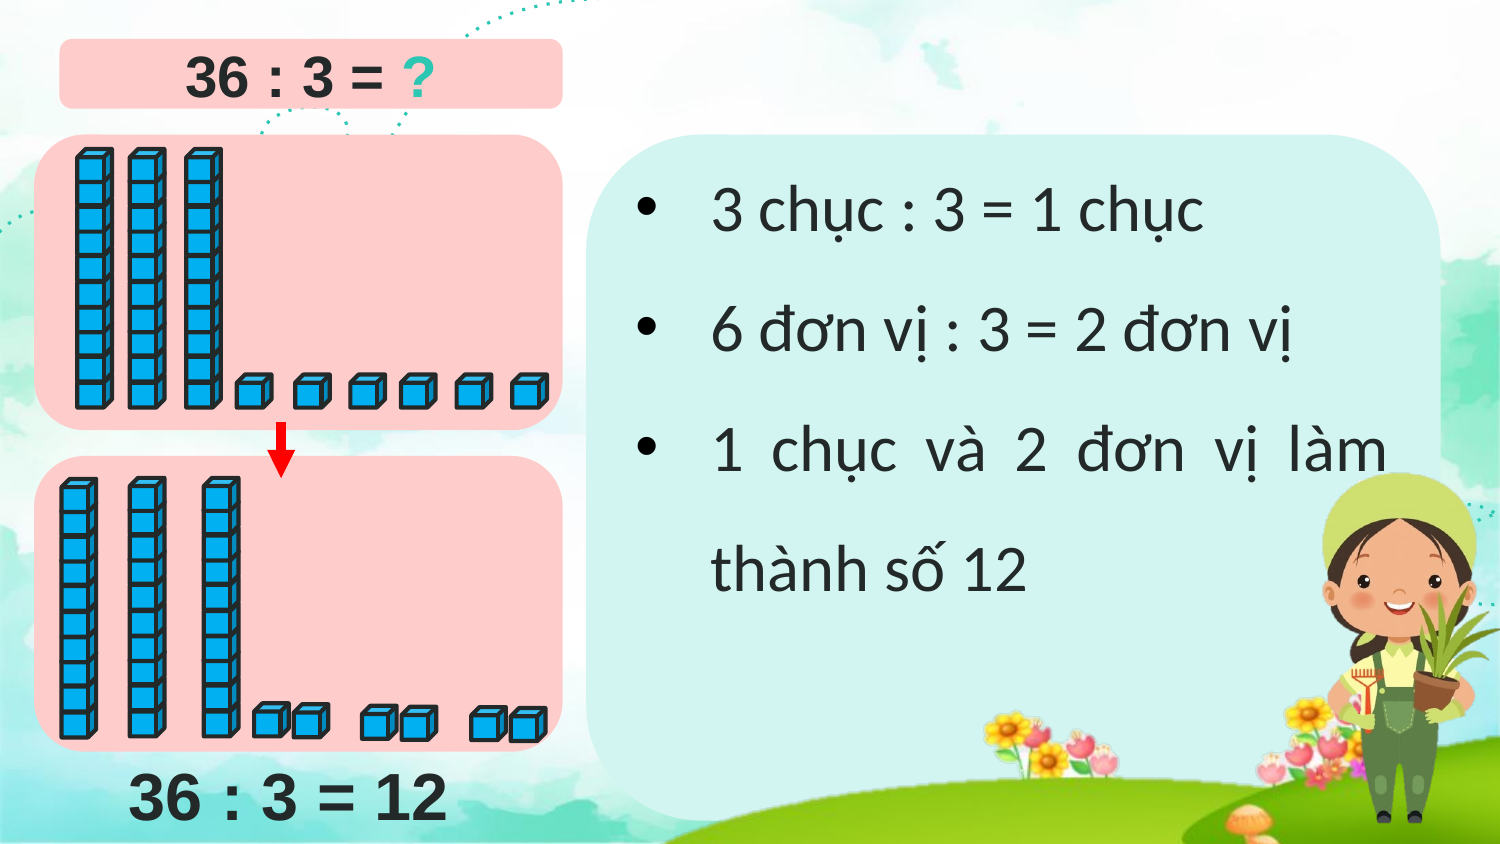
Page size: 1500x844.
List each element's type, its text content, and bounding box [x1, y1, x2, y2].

text_box [34, 455, 563, 752]
text_box [398, 372, 438, 410]
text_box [77, 148, 113, 408]
picture [0, 0, 1500, 844]
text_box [203, 477, 239, 737]
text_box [129, 477, 165, 737]
text_box 3 chục : 3 = 1 chục 6 đơn vị : 3 = 2 đơn vị 1 chục và 2 đơn vị làm thành số 12 [608, 259, 1417, 471]
text_box 36 : 3 = 12 [101, 745, 477, 843]
text_box [508, 705, 548, 744]
text_box [34, 134, 563, 431]
text_box [469, 705, 508, 743]
text_box [399, 704, 439, 742]
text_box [61, 478, 97, 738]
text_box [234, 372, 274, 410]
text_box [185, 148, 222, 408]
text_box [348, 372, 388, 410]
text_box [586, 134, 1441, 595]
text_box [359, 703, 399, 741]
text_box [129, 148, 165, 408]
text_box [252, 701, 291, 739]
text_box [454, 372, 494, 410]
text_box [510, 372, 550, 410]
text_box 36 : 3 = ? [59, 38, 563, 109]
text_box [293, 372, 332, 410]
text_box [291, 702, 331, 740]
